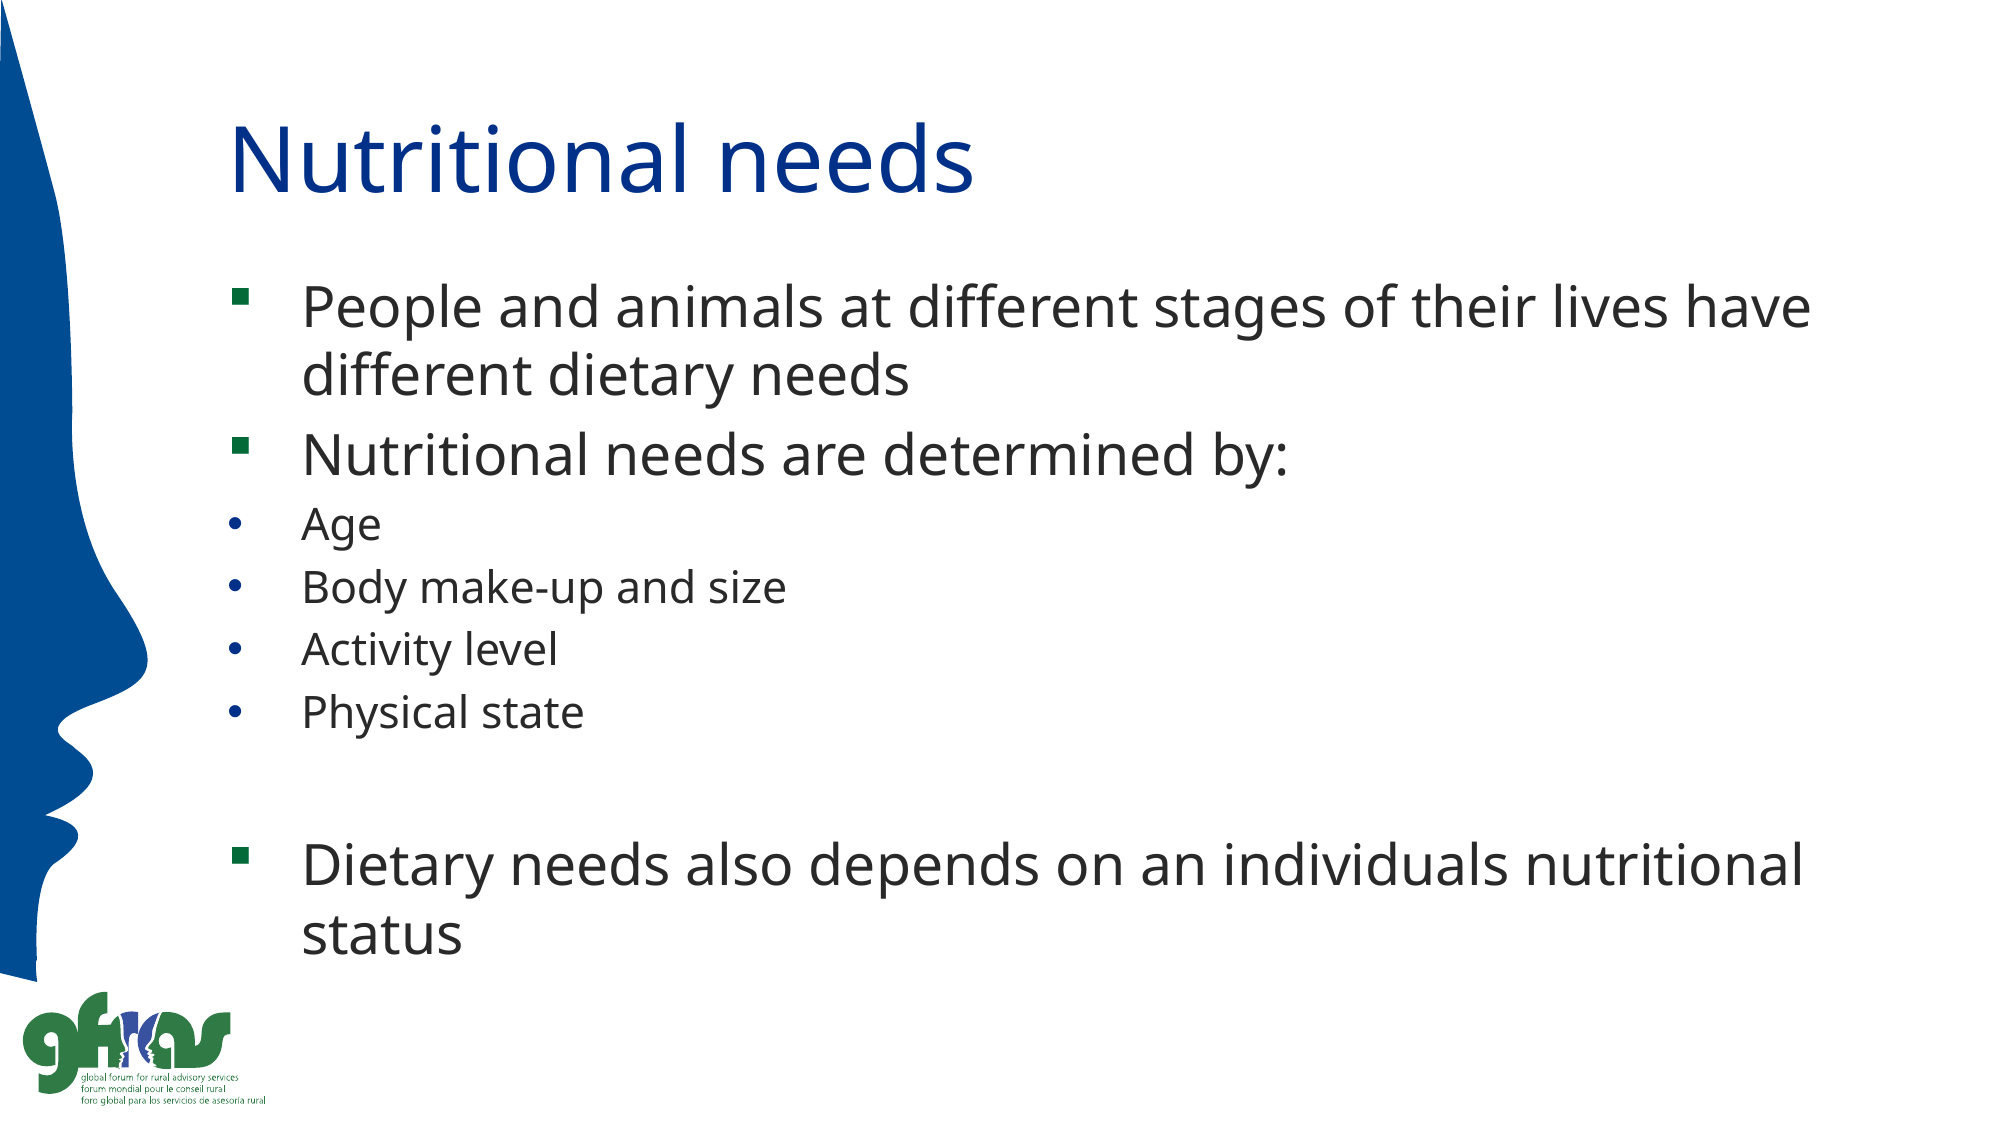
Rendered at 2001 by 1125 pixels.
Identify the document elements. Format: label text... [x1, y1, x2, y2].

title Nutritional needs [212, 78, 1900, 233]
list People and animals at different stages of their lives have different dietary needs Nutritional needs are determined by: Age Body make-up and size Activity level Physical state Dietary needs also depends on an individuals nutritional status [212, 262, 1900, 976]
